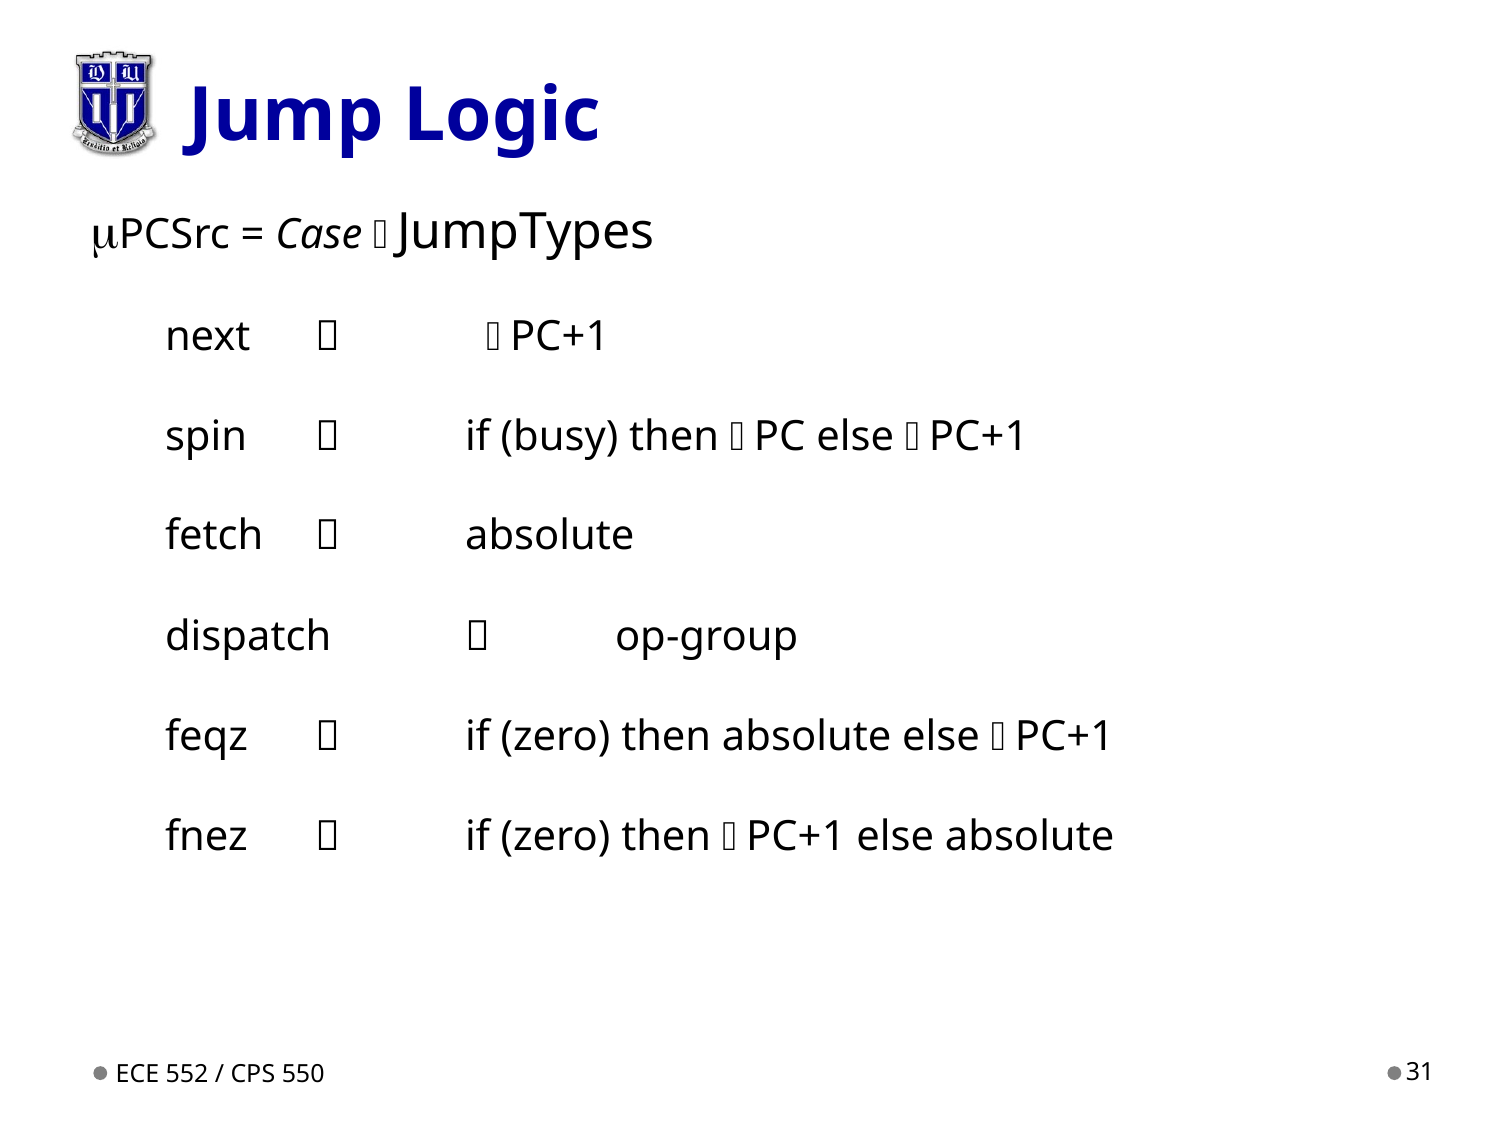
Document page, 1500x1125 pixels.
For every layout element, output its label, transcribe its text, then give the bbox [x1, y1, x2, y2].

slide_number 31 [1401, 1042, 1494, 1103]
list PCSrc = Case JumpTypes next  PC+1 spin  if (busy) then PC else PC+1 fetch  absolute dispatch  op-group feqz  if (zero) then absolute else PC+1 fnez  if (zero) then PC+1 else absolute [75, 190, 1412, 1048]
footer ECE 552 / CPS 550 [108, 1048, 576, 1103]
picture [62, 45, 163, 161]
text_box Jump Logic [173, 24, 1475, 163]
